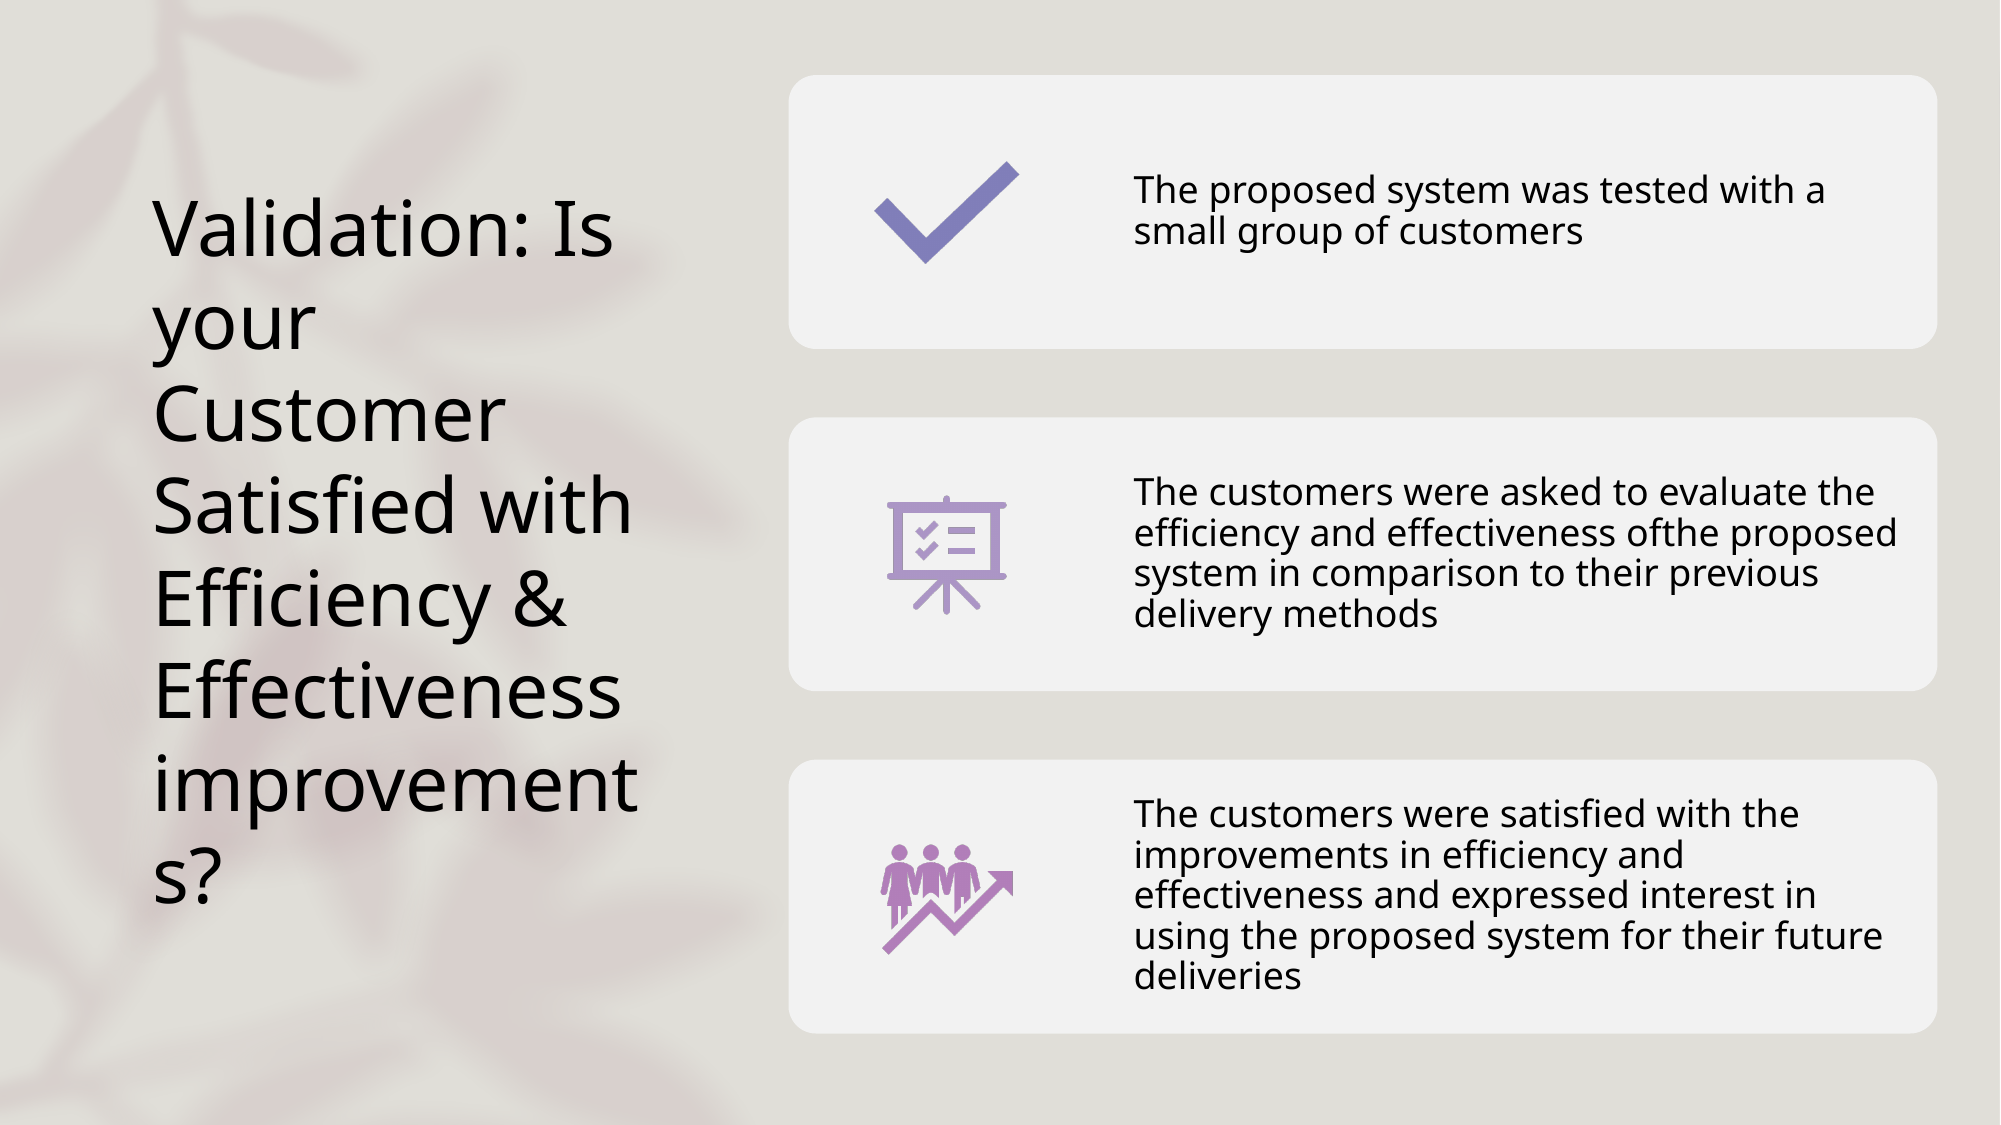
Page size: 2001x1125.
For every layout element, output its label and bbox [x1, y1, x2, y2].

text_box [0, 0, 860, 1125]
text_box [860, 0, 2000, 1125]
list [788, 74, 1938, 1034]
